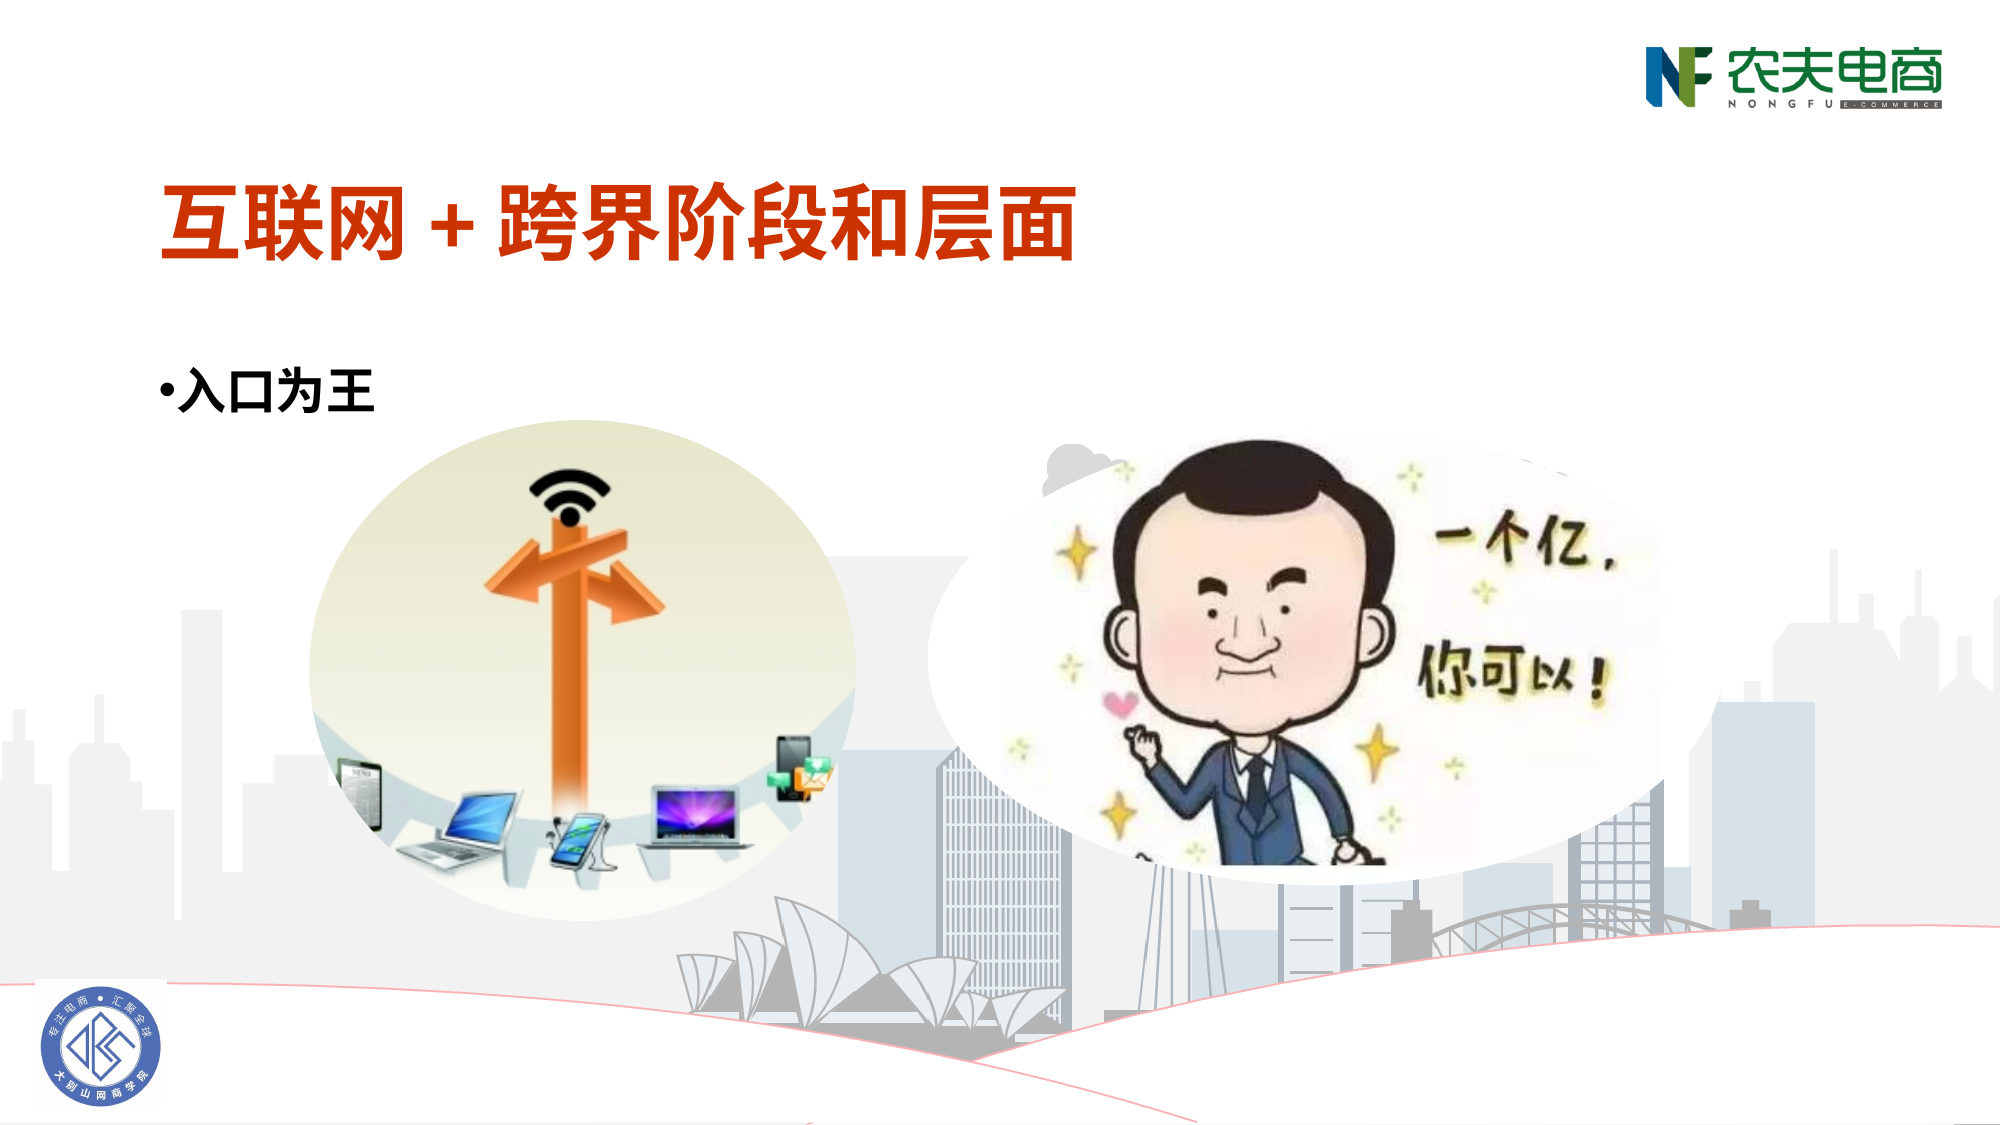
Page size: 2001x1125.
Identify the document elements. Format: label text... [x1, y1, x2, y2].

picture [1589, 0, 2000, 155]
picture [927, 430, 1725, 886]
picture [0, 444, 2000, 1125]
picture [309, 420, 857, 922]
list 入口为王 [143, 303, 1857, 1013]
title 互联网+跨界阶段和层面 [143, 54, 1857, 280]
